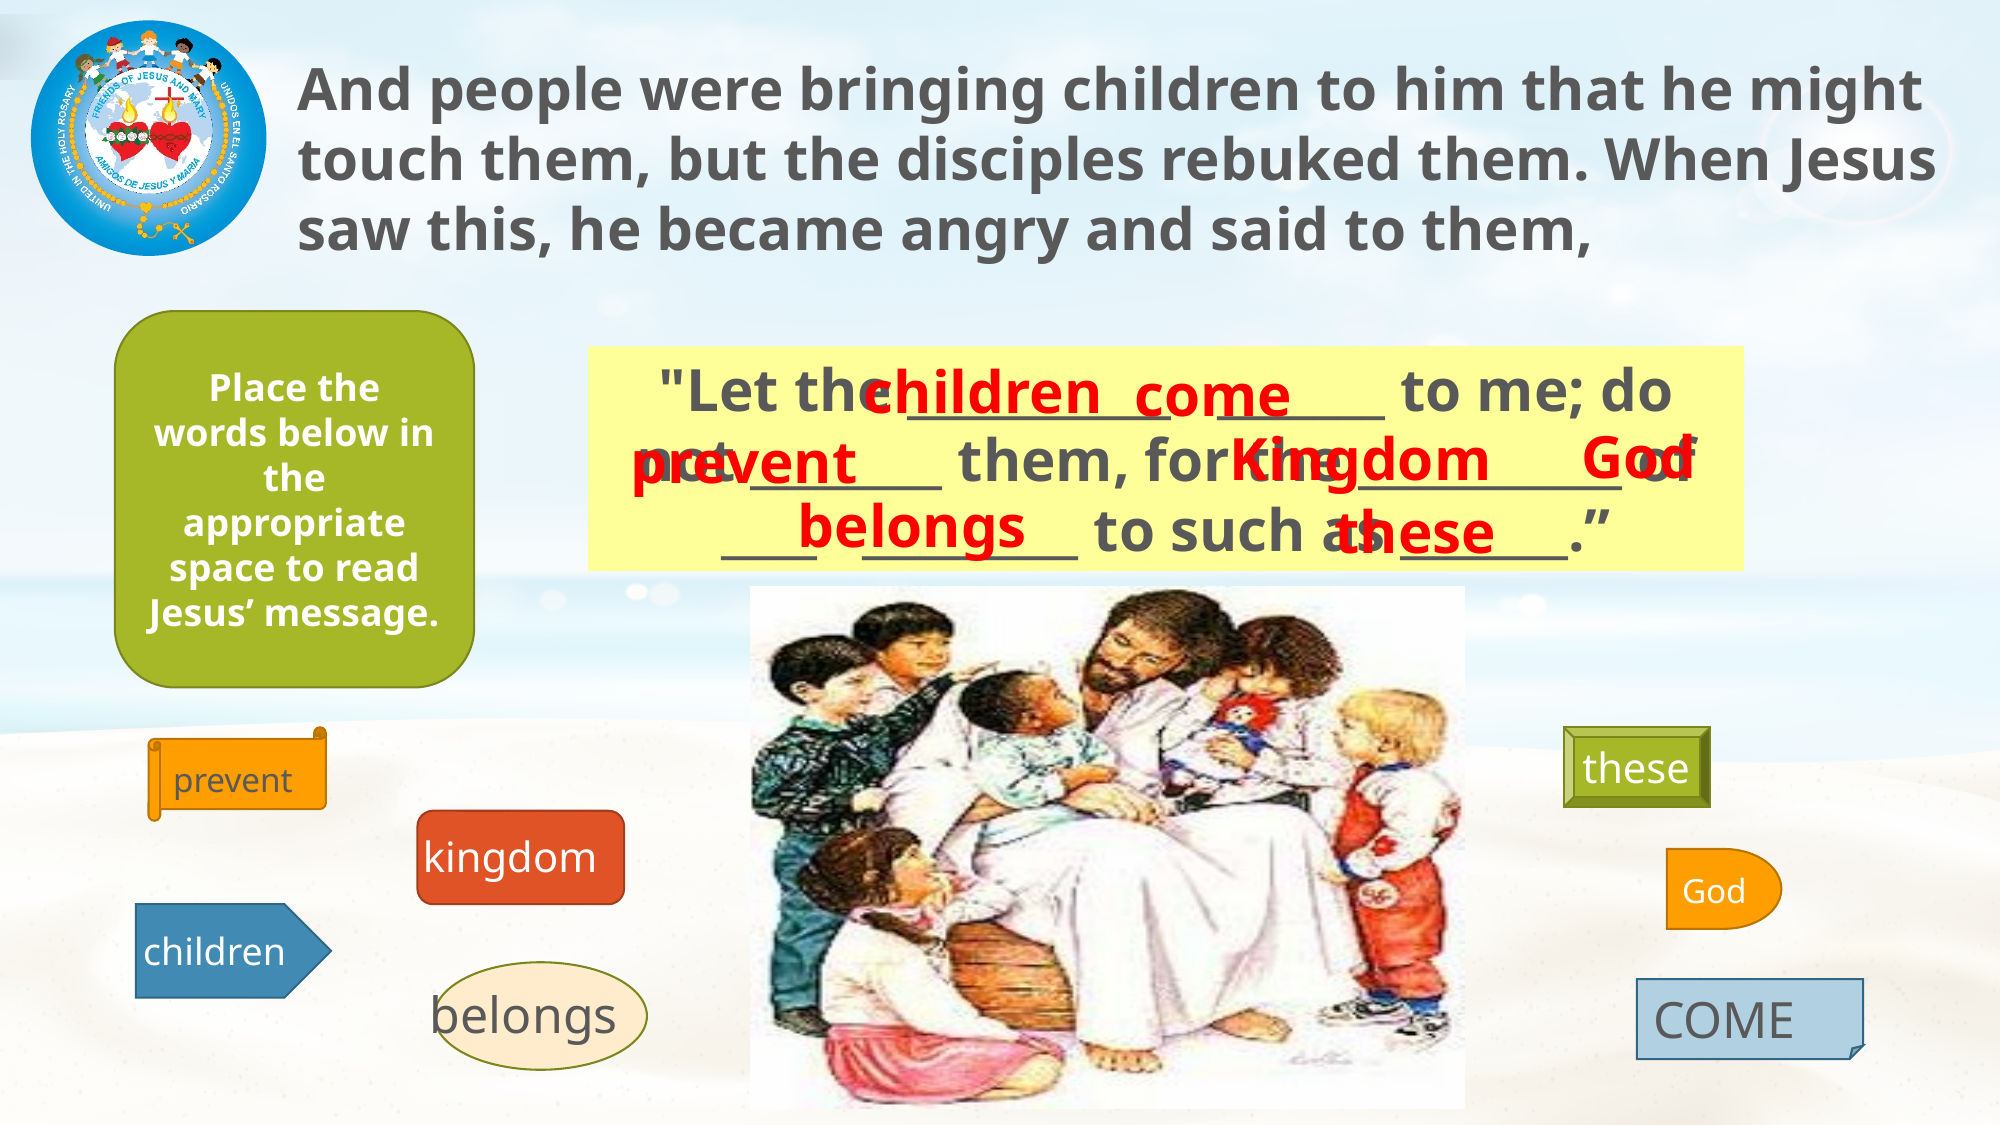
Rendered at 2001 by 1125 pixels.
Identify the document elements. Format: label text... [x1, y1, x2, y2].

text_box God [1566, 412, 1711, 498]
text_box [1665, 847, 1783, 930]
text_box belongs [783, 481, 1042, 567]
picture [55, 30, 242, 244]
text_box [416, 809, 626, 906]
text_box [467, 961, 615, 976]
text_box Place the words below in the appropriate space to read Jesus’ message. [113, 310, 476, 689]
text_box belongs [415, 976, 633, 1052]
text_box [147, 726, 327, 822]
text_box [134, 903, 333, 999]
text_box [459, 1052, 622, 1071]
text_box And people were bringing children to him that he might touch them, but the disciples rebuked them. When Jesus saw this, he became angry and said to them, [282, 45, 1976, 270]
text_box these [1567, 734, 1706, 800]
text_box Kingdom [1215, 415, 1506, 500]
text_box these [1319, 487, 1511, 573]
text_box prevent [616, 418, 872, 503]
text_box COME [1638, 981, 1811, 1057]
text_box children [128, 920, 301, 981]
text_box God [1667, 862, 1762, 918]
text_box [1635, 978, 1867, 1061]
text_box "Let the ___________ _______ to me; do not ________ them, for the ___________ of ____ _________ to such as _______.” [588, 346, 1745, 571]
text_box [1562, 726, 1711, 808]
text_box [633, 988, 648, 1044]
text_box children [849, 348, 1118, 433]
text_box come [1120, 350, 1308, 436]
picture [750, 585, 1465, 1109]
text_box kingdom [408, 823, 613, 889]
text_box prevent [158, 751, 308, 807]
